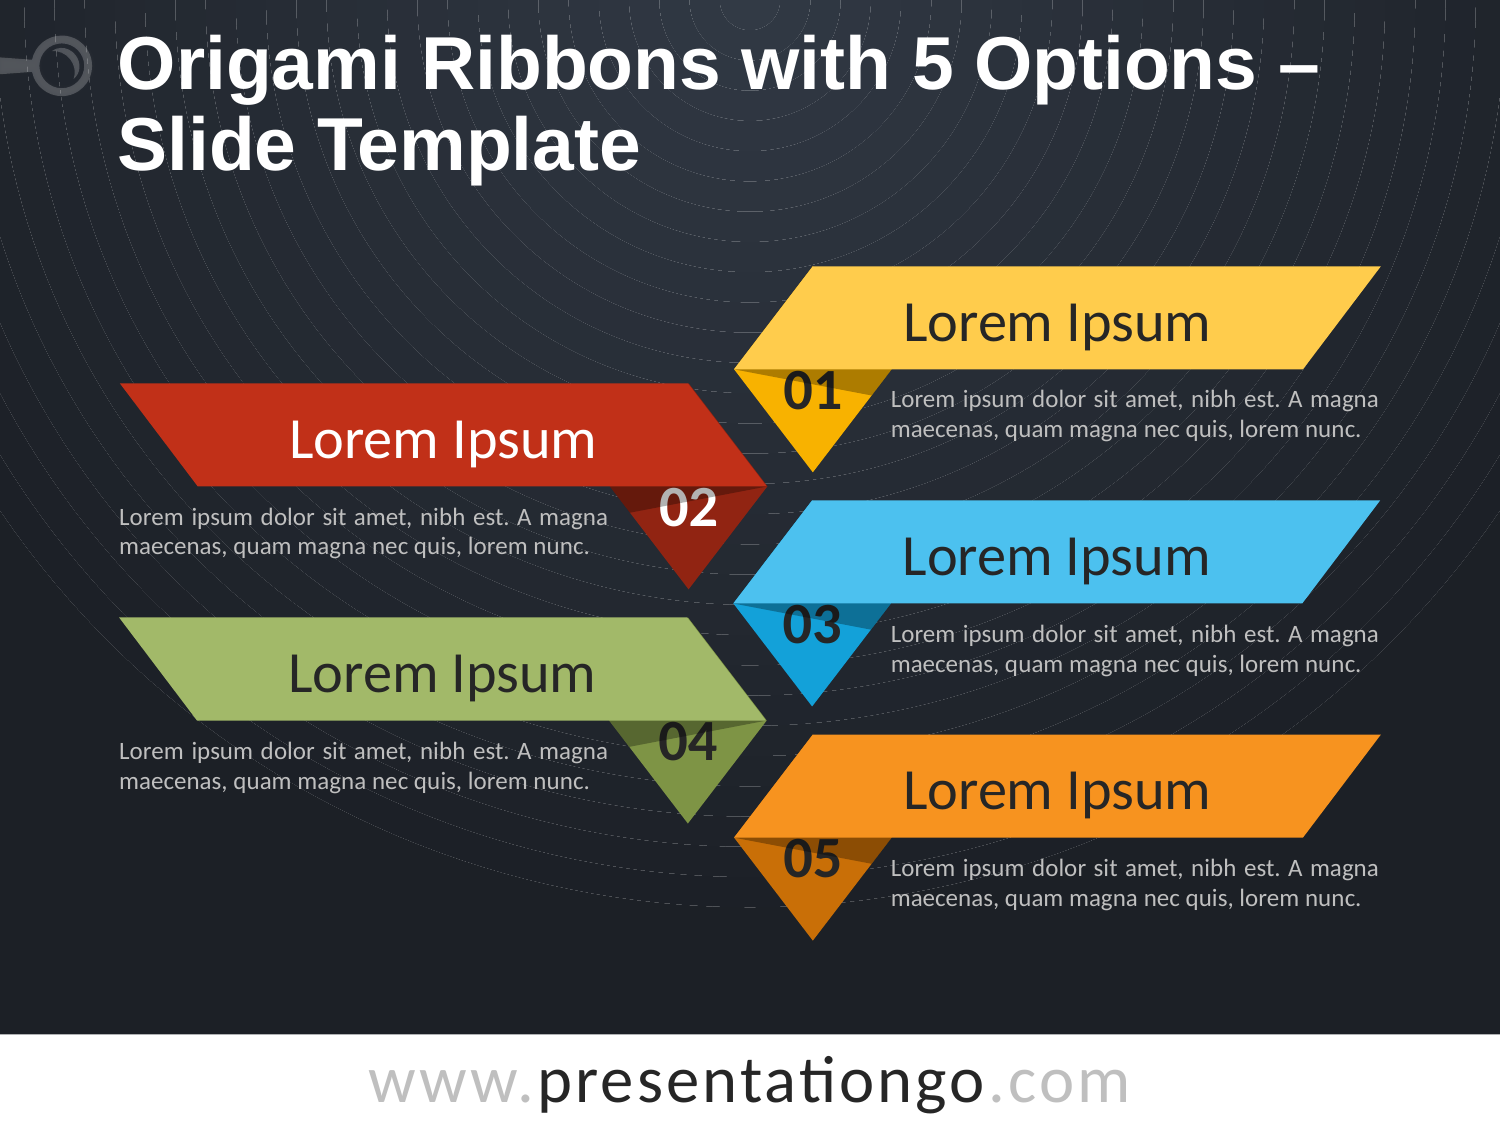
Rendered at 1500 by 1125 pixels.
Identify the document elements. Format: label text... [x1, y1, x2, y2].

title Origami Ribbons with 5 Options – Slide Template [103, 17, 1500, 139]
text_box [734, 734, 1381, 941]
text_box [734, 266, 1381, 473]
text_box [119, 383, 768, 590]
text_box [119, 617, 767, 824]
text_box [733, 500, 1381, 707]
